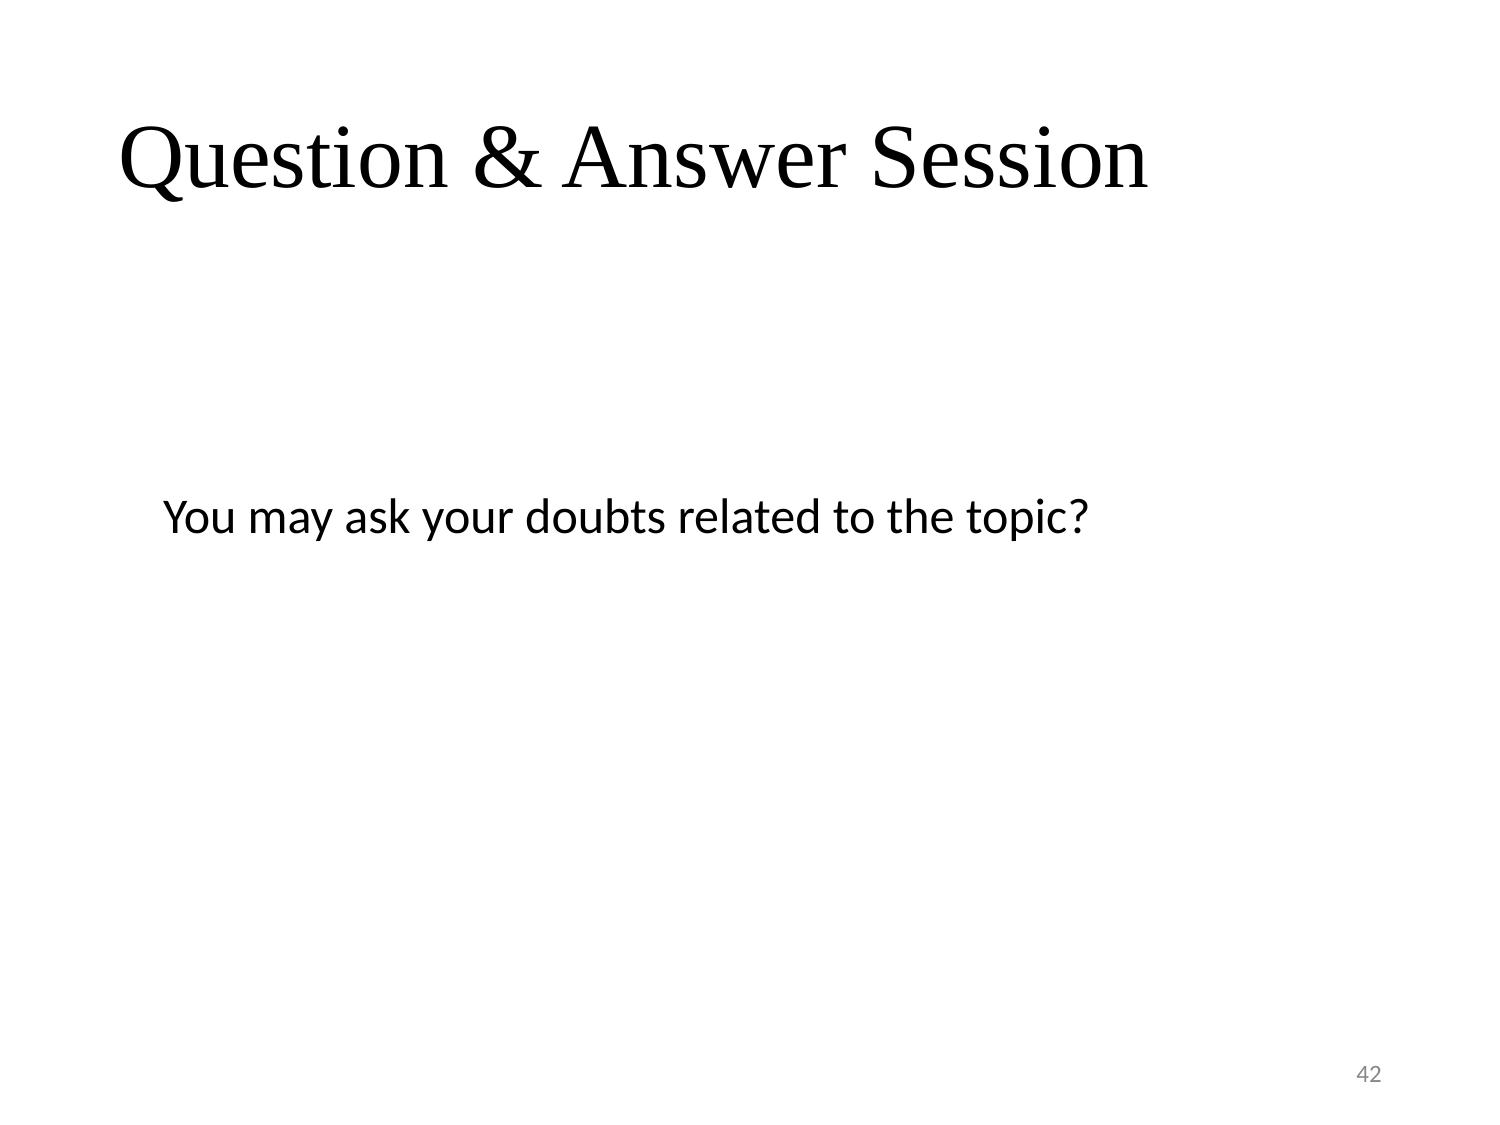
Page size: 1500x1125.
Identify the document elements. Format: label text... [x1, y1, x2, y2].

slide_number ‹#› [1059, 1042, 1397, 1103]
title Question & Answer Session [103, 38, 1397, 278]
text_box You may ask your doubts related to the topic? [148, 476, 1284, 552]
